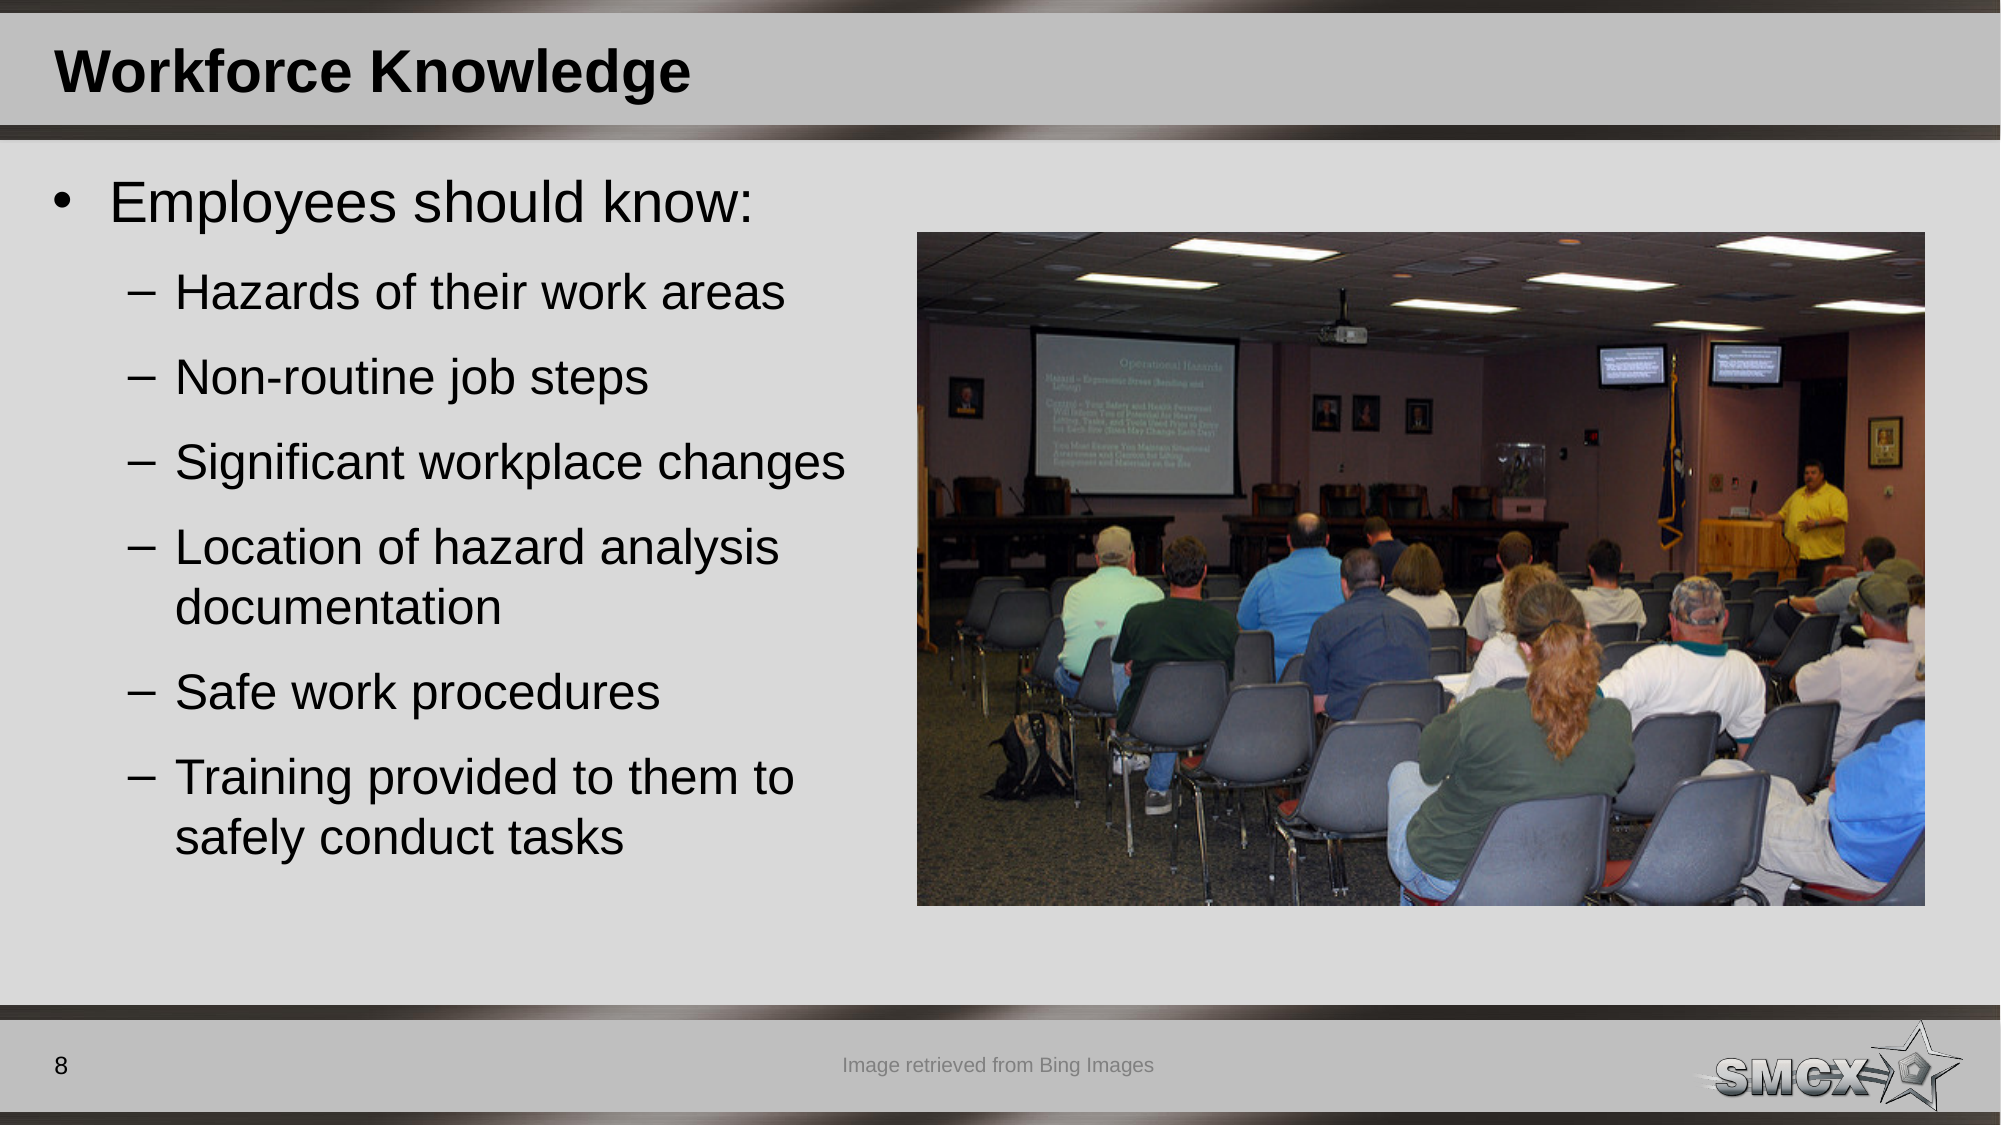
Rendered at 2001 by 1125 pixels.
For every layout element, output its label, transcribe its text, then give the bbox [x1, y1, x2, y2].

picture [0, 125, 2001, 140]
picture [917, 232, 1925, 906]
text_box Image retrieved from Bing Images [608, 1044, 1389, 1085]
picture [0, 0, 2001, 13]
slide_number 8 [39, 1035, 190, 1095]
title Workforce Knowledge [39, 21, 1980, 115]
picture [0, 1005, 2001, 1125]
list Employees should know: Hazards of their work areas Non-routine job steps Significant workplace changes Location of hazard analysis documentation Safe work procedures Training provided to them to safely conduct tasks [37, 156, 918, 982]
